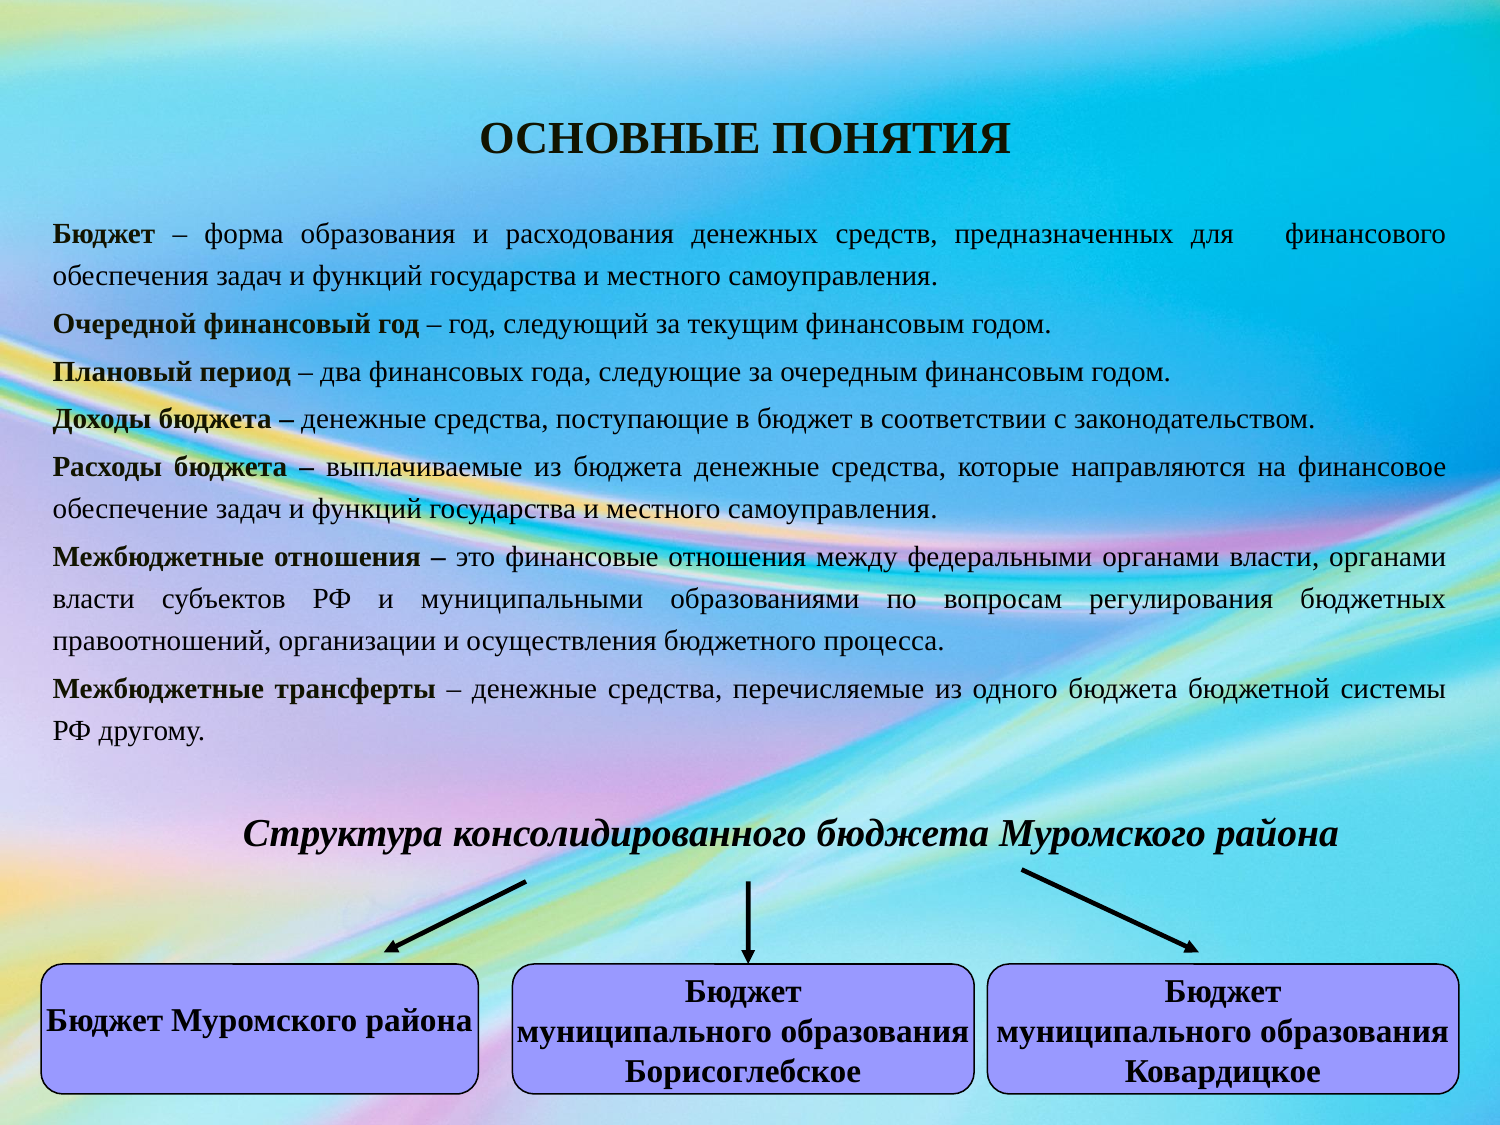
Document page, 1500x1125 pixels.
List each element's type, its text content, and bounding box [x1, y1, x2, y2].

text_box [383, 881, 527, 953]
text_box Бюджет муниципального образования Ковардицкое [987, 963, 1459, 1094]
text_box [1021, 869, 1199, 953]
title ОСНОВНЫЕ ПОНЯТИЯ [125, 99, 1378, 200]
text_box Структура консолидированного бюджета Муромского района [194, 799, 1388, 863]
subtitle Бюджет – форма образования и расходования денежных средств, предназначенных для финансового обеспечения задач и функций государства и местного самоуправления. Очередной финансовый год – год, следующий за текущим финансовым годом. Плановый период – два финансовых года, следующие за очередным финансовым годом. Доходы бюджета – денежные средства, поступающие в бюджет в соответствии с законодательством. Расходы бюджета – выплачиваемые из бюджета денежные средства, которые направляются на финансовое обеспечение задач и функций государства и местного самоуправления. Межбюджетные отношения – это финансовые отношения между федеральными органами власти, органами власти субъектов РФ и муниципальными образованиями по вопросам регулирования бюджетных правоотношений, организации и осуществления бюджетного процесса. Межбюджетные трансферты – денежные средства, перечисляемые из одного бюджета бюджетной системы РФ другому. [37, 200, 1463, 775]
text_box [742, 881, 755, 963]
text_box Бюджет Муромского района [41, 963, 479, 1094]
picture [0, 0, 1500, 1125]
text_box Бюджет муниципального образования Борисоглебское [512, 963, 975, 1094]
